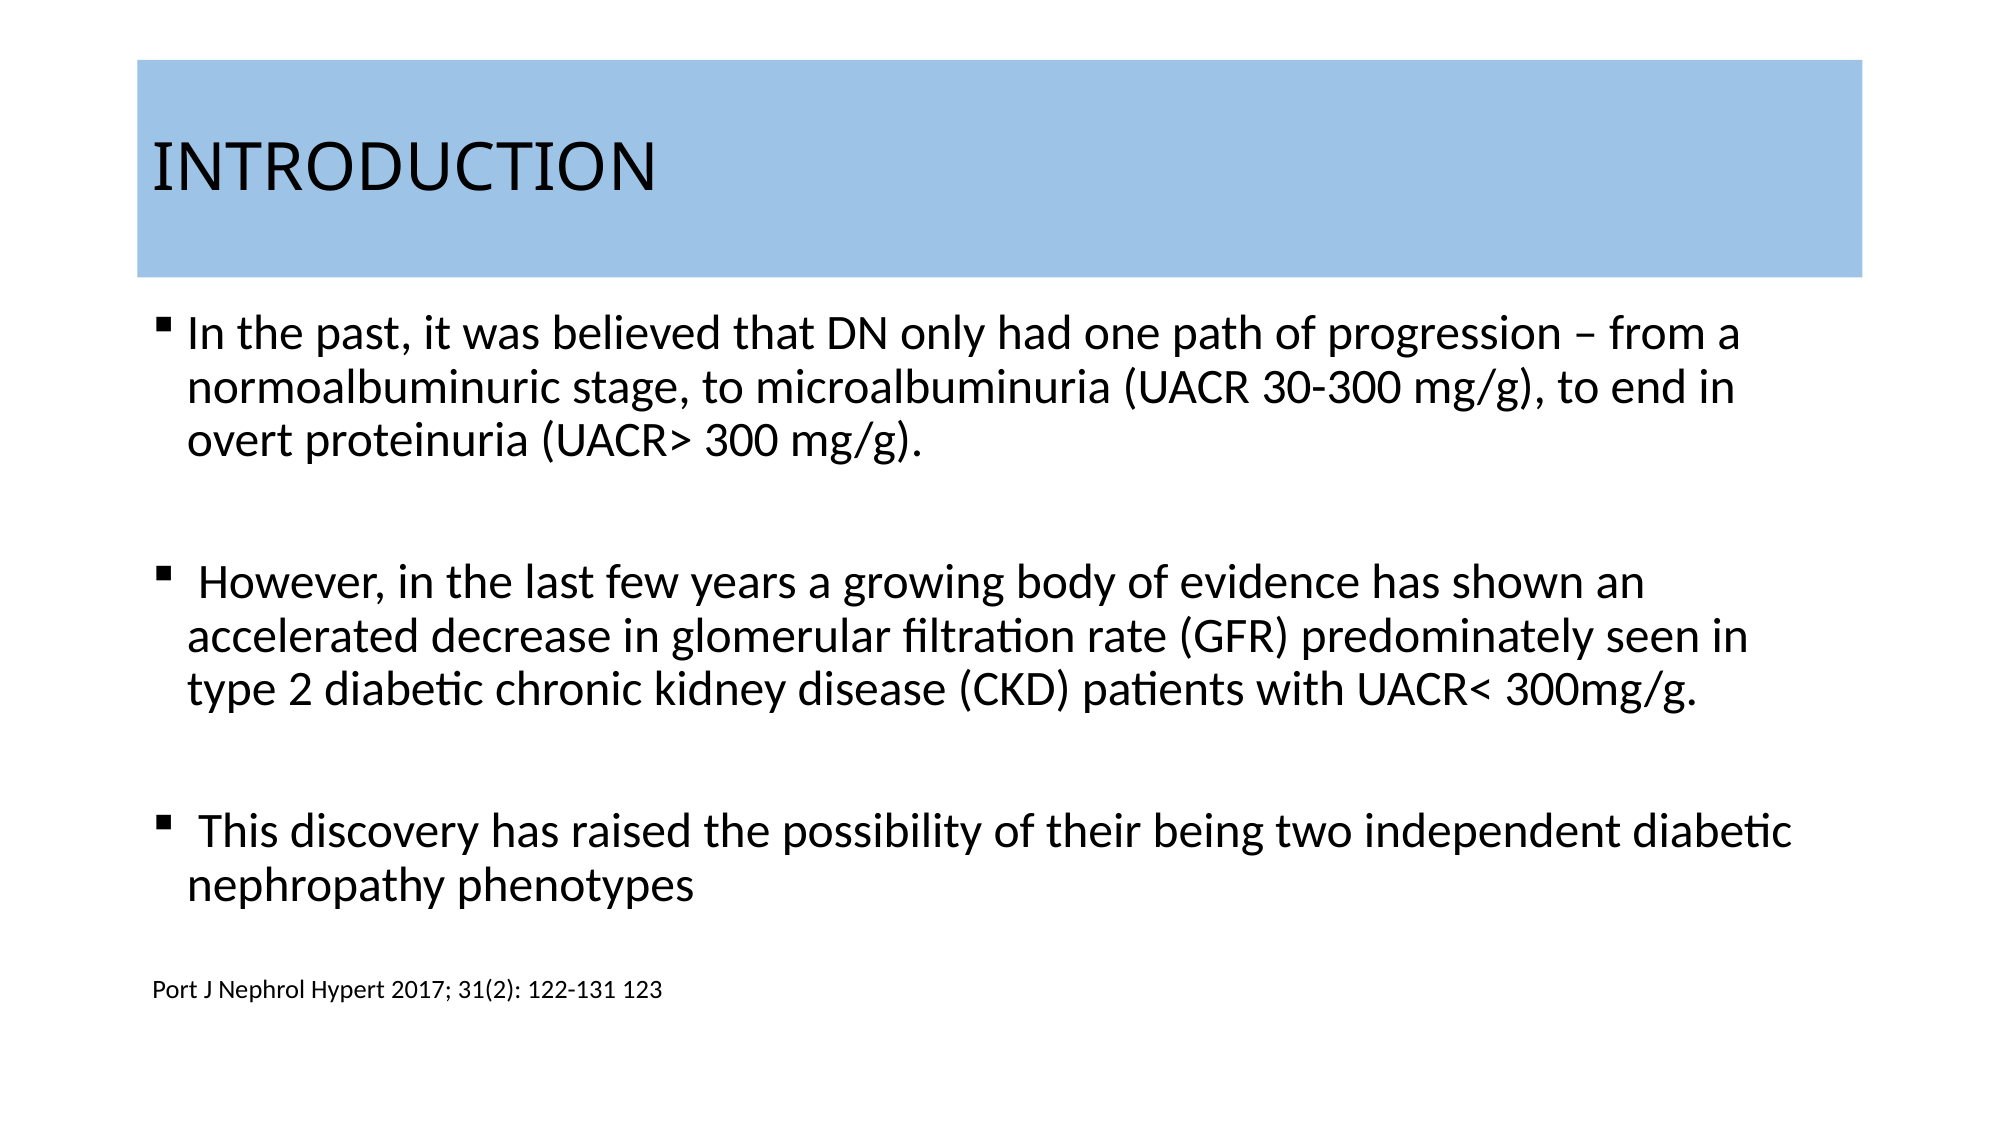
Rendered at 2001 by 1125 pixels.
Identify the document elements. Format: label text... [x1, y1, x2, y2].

title INTRODUCTION [137, 59, 1863, 278]
list In the past, it was believed that DN only had one path of progression – from a normoalbuminuric stage, to microalbuminuria (UACR 30-300 mg/g), to end in overt proteinuria (UACR> 300 mg/g). However, in the last few years a growing body of evidence has shown an accelerated decrease in glomerular filtration rate (GFR) predominately seen in type 2 diabetic chronic kidney disease (CKD) patients with UACR< 300mg/g. This discovery has raised the possibility of their being two independent diabetic nephropathy phenotypes Port J Nephrol Hypert 2017; 31(2): 122-131 123 [137, 299, 1863, 1014]
